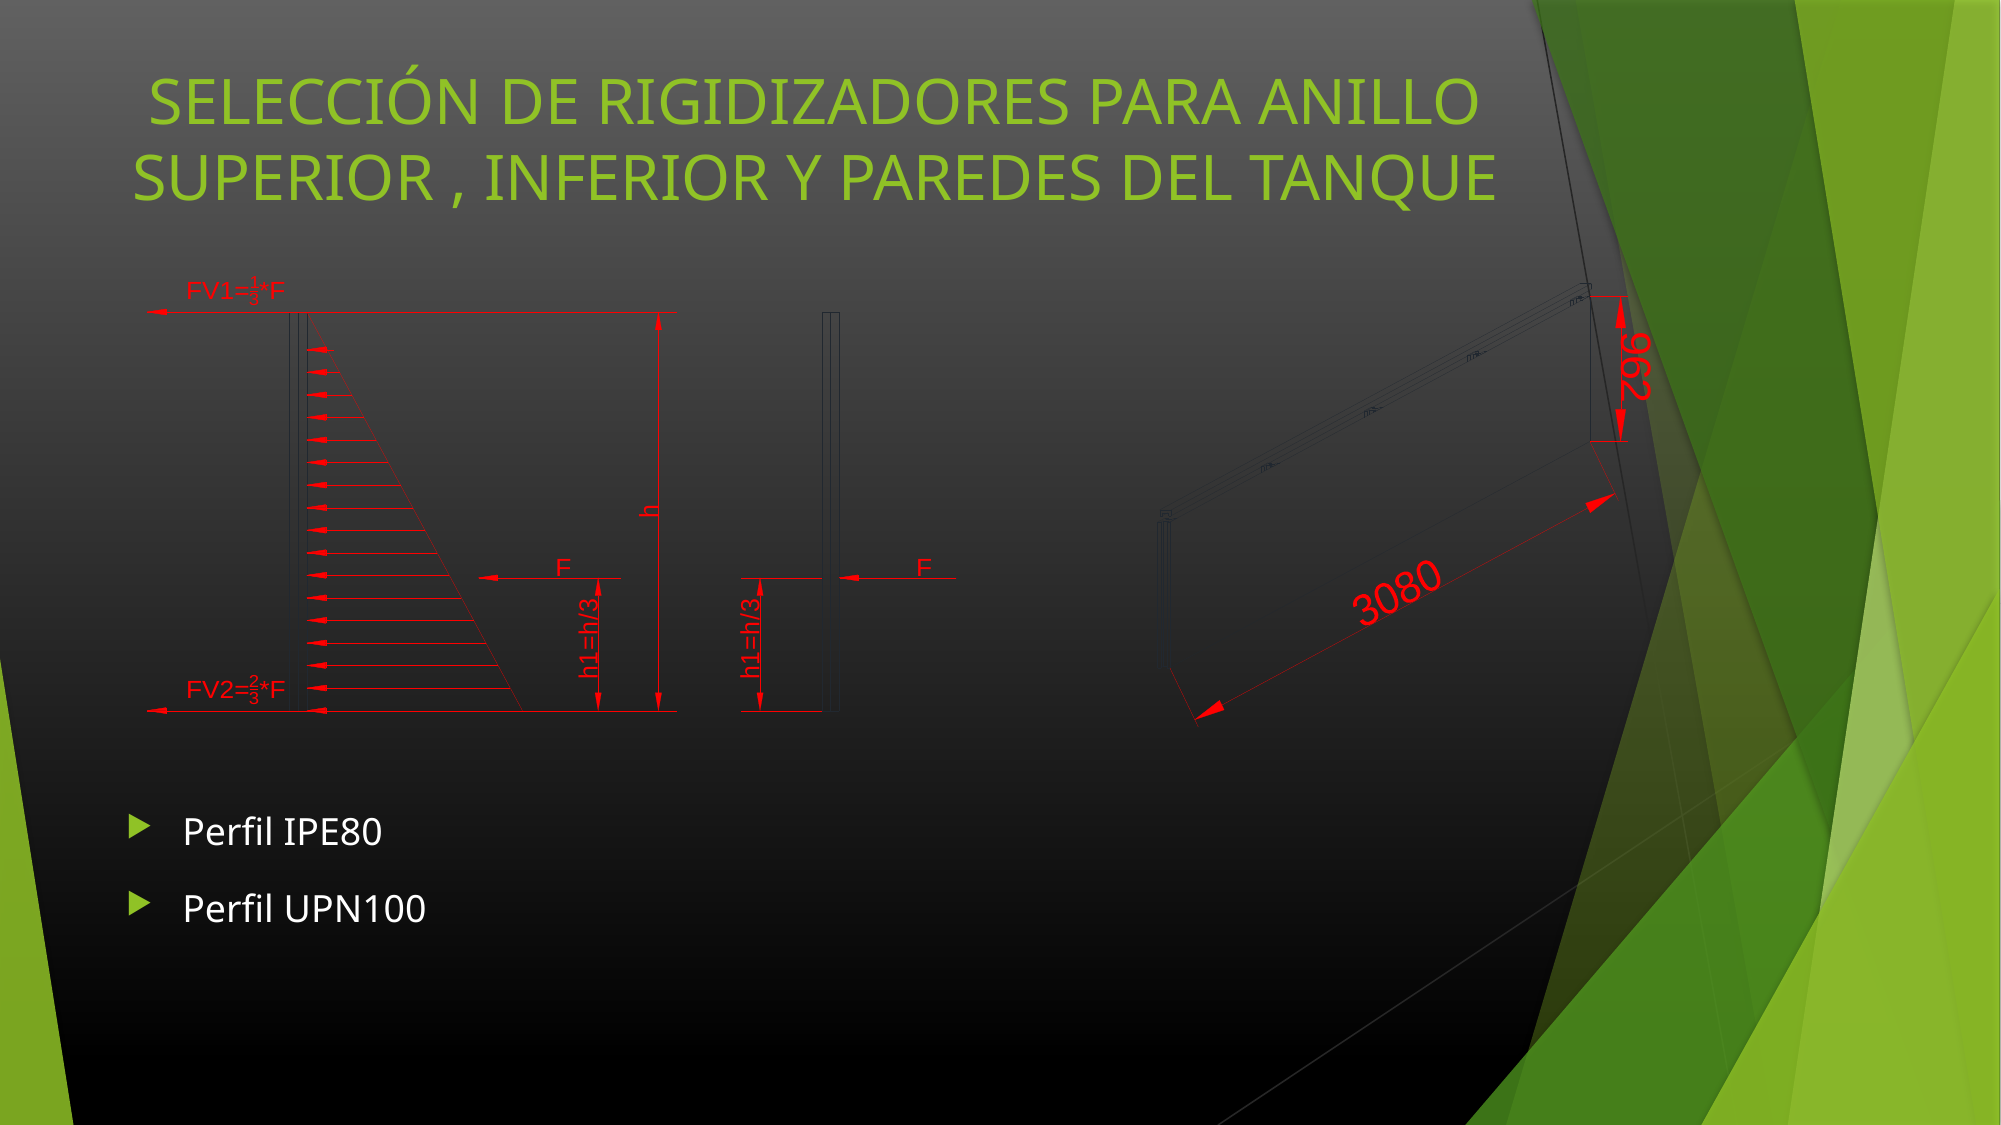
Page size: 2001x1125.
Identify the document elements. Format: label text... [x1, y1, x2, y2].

picture [137, 270, 957, 727]
picture [1150, 277, 1653, 727]
list Perfil IPE80 Perfil UPN100 [111, 773, 1522, 1059]
title SELECCIÓN DE RIGIDIZADORES PARA ANILLO SUPERIOR , INFERIOR Y PAREDES DEL TANQUE [111, 53, 1522, 271]
